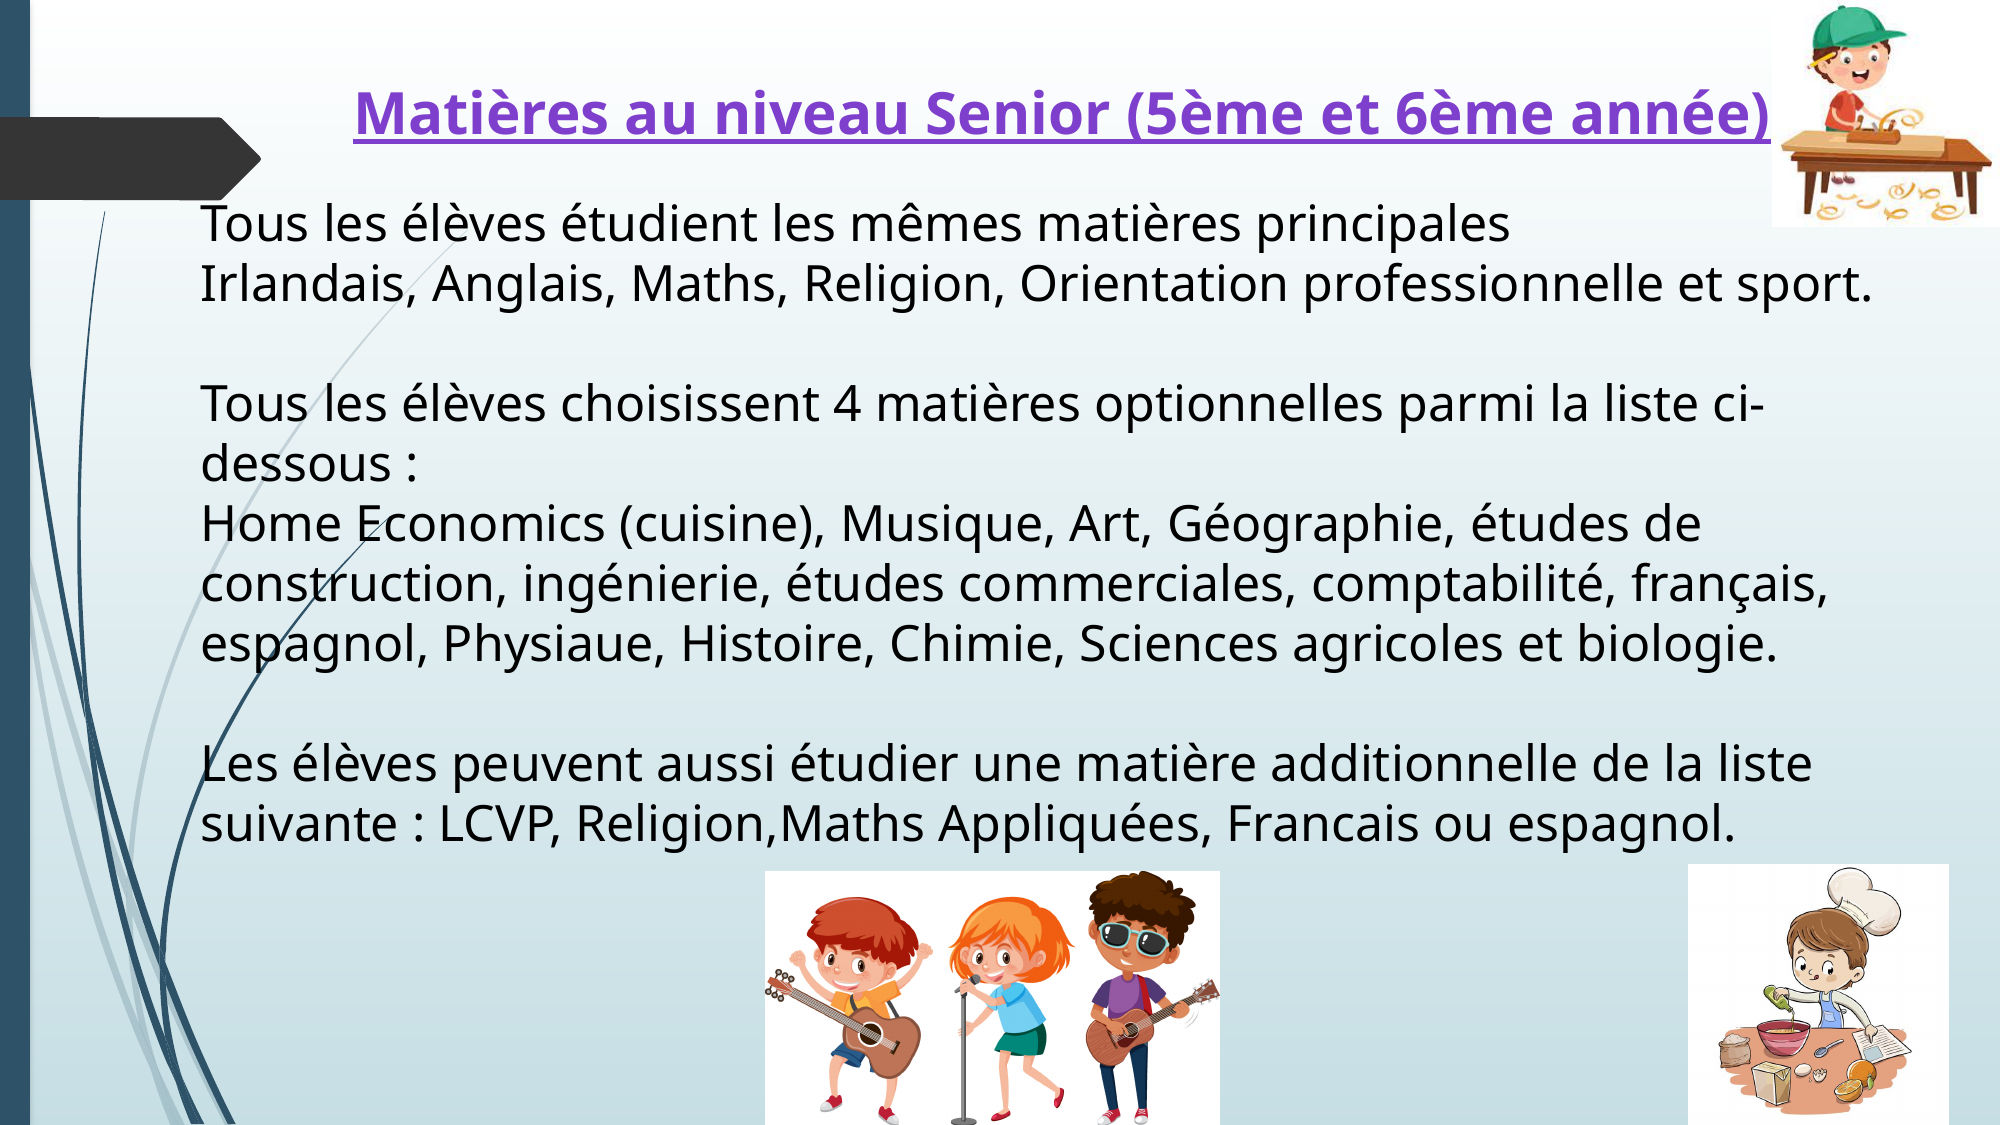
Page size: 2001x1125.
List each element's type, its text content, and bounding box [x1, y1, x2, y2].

picture [765, 871, 1220, 1125]
picture [1772, 0, 2000, 227]
text_box Matières au niveau Senior (5ème et 6ème année) Tous les élèves étudient les mêmes matières principales Irlandais, Anglais, Maths, Religion, Orientation professionnelle et sport. Tous les élèves choisissent 4 matières optionnelles parmi la liste ci-dessous : Home Economics (cuisine), Musique, Art, Géographie, études de construction, ingénierie, études commerciales, comptabilité, français, espagnol, Physiaue, Histoire, Chimie, Sciences agricoles et biologie. Les élèves peuvent aussi étudier une matière additionnelle de la liste suivante : LCVP, Religion,Maths Appliquées, Francais ou espagnol. [185, 69, 1939, 979]
picture [1688, 863, 1949, 1125]
